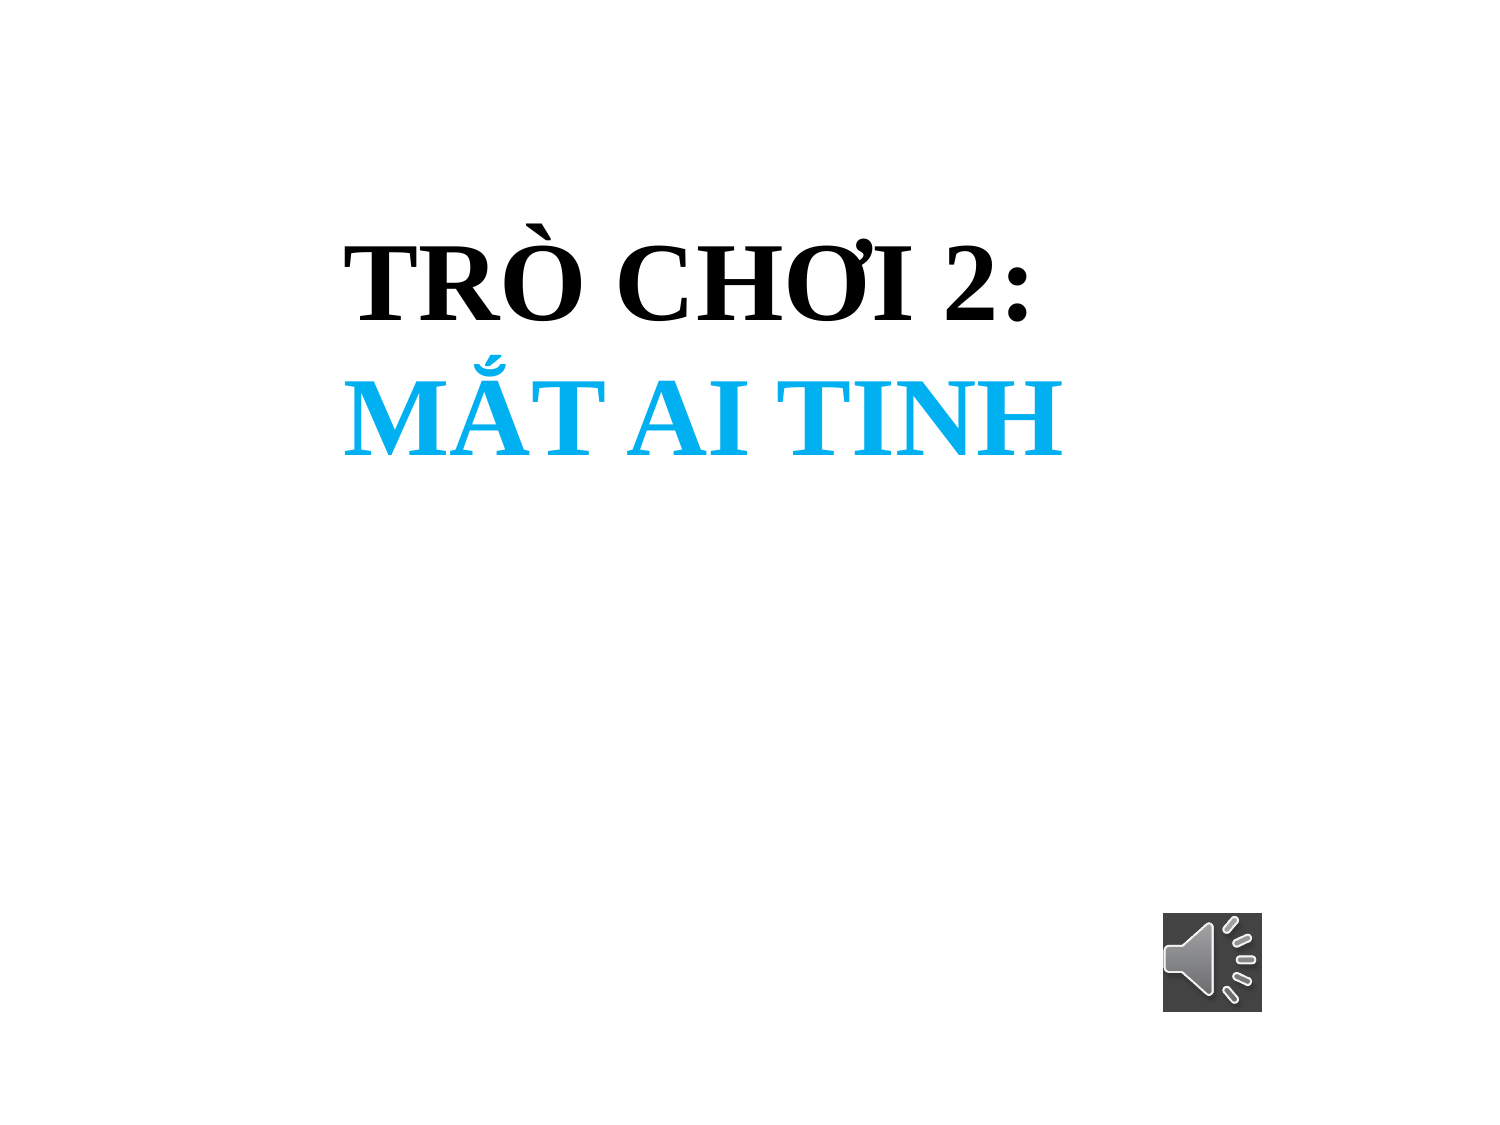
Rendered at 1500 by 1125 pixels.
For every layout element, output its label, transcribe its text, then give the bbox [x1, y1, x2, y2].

picture [1162, 912, 1263, 1013]
text_box Trò chơi 2: Mắt ai tinh [62, 199, 1347, 485]
